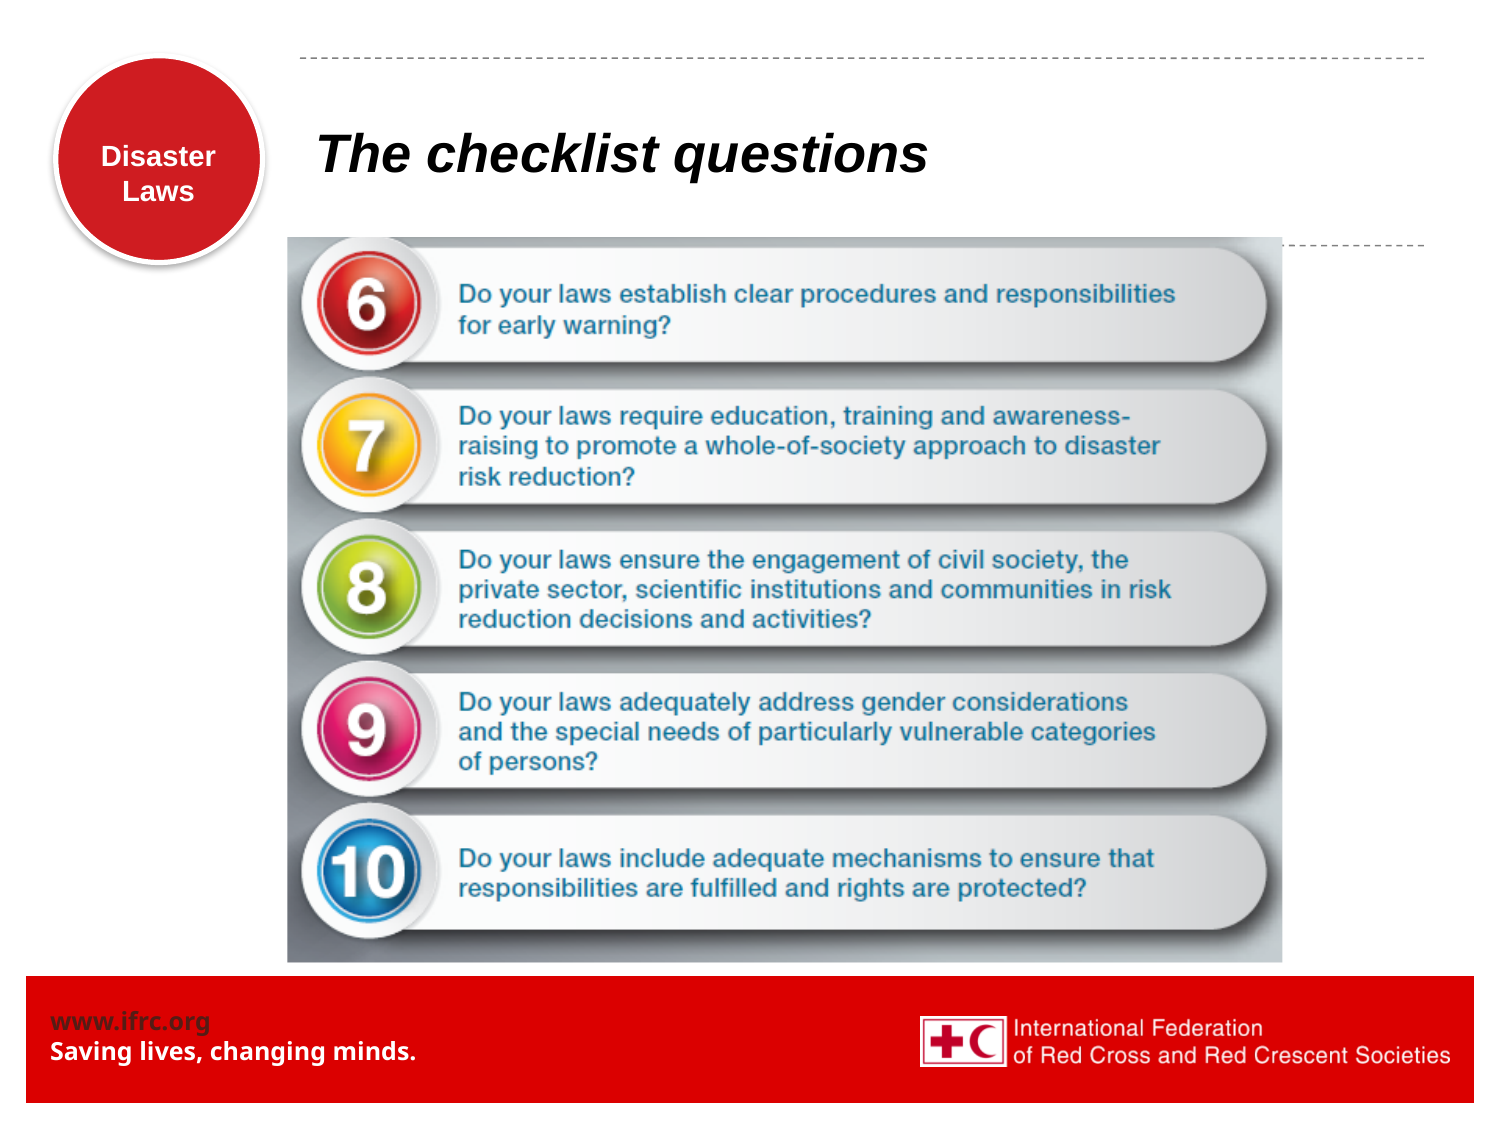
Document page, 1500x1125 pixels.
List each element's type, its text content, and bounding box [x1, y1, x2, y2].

picture [920, 1016, 1450, 1067]
title The checklist questions [299, 57, 1426, 246]
picture [287, 237, 1283, 964]
